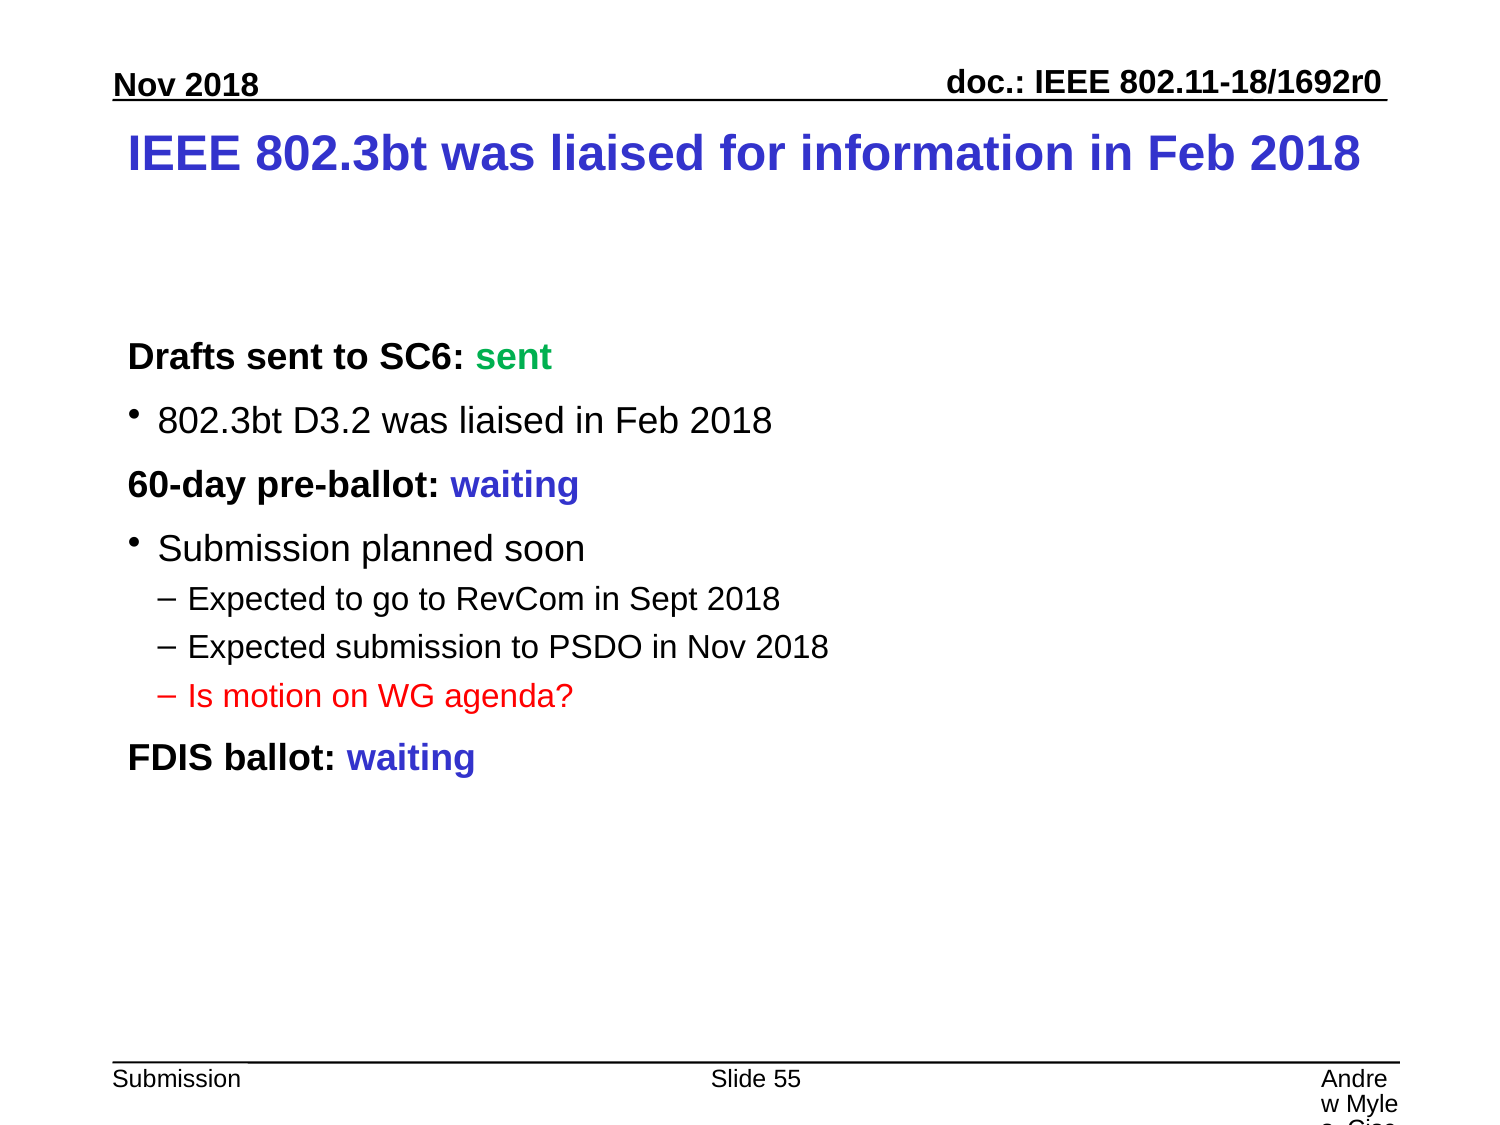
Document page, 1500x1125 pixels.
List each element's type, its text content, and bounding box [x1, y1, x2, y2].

slide_number Slide 55 [709, 1061, 803, 1093]
footer Andrew Myles, Cisco [1320, 1061, 1402, 1093]
list Drafts sent to SC6: sent 802.3bt D3.2 was liaised in Feb 2018 60-day pre-ballot: waiting Submission planned soon Expected to go to RevCom in Sept 2018 Expected submission to PSDO in Nov 2018 Is motion on WG agenda? FDIS ballot: waiting [112, 324, 1388, 1000]
title IEEE 802.3bt was liaised for information in Feb 2018 [112, 112, 1388, 288]
